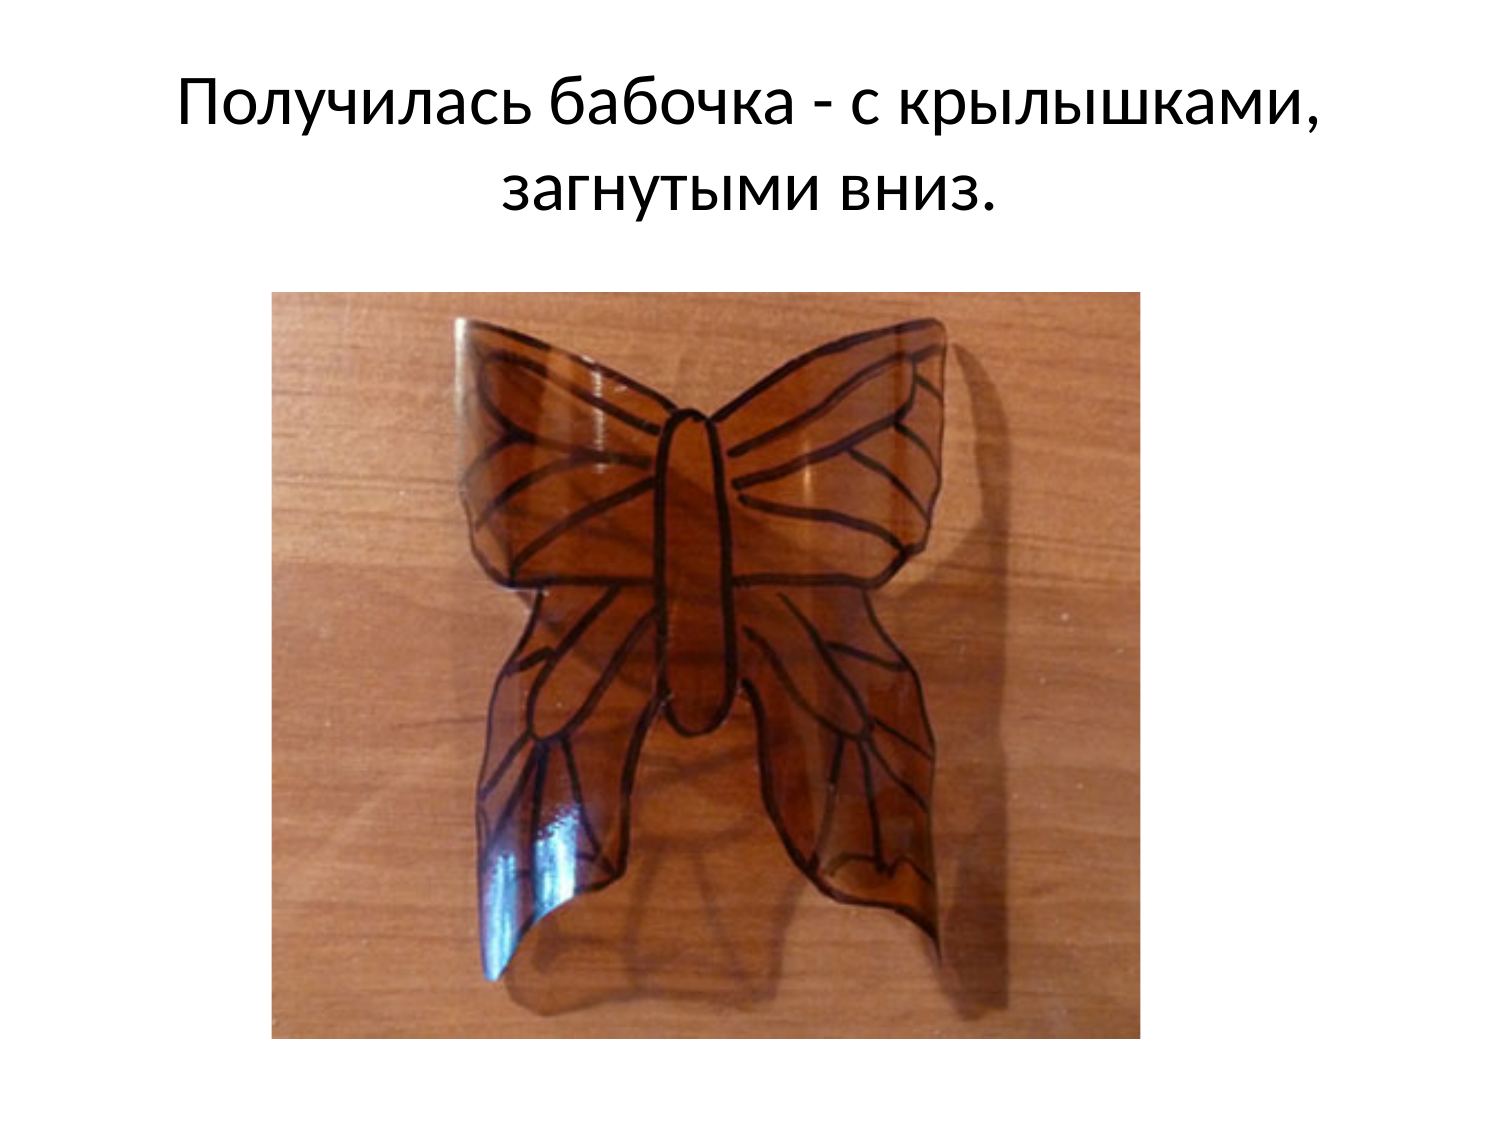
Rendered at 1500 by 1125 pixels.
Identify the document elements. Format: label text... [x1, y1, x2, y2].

title Получилась бабочка - с крылышками, загнутыми вниз. [75, 45, 1425, 233]
picture [271, 292, 1141, 1039]
